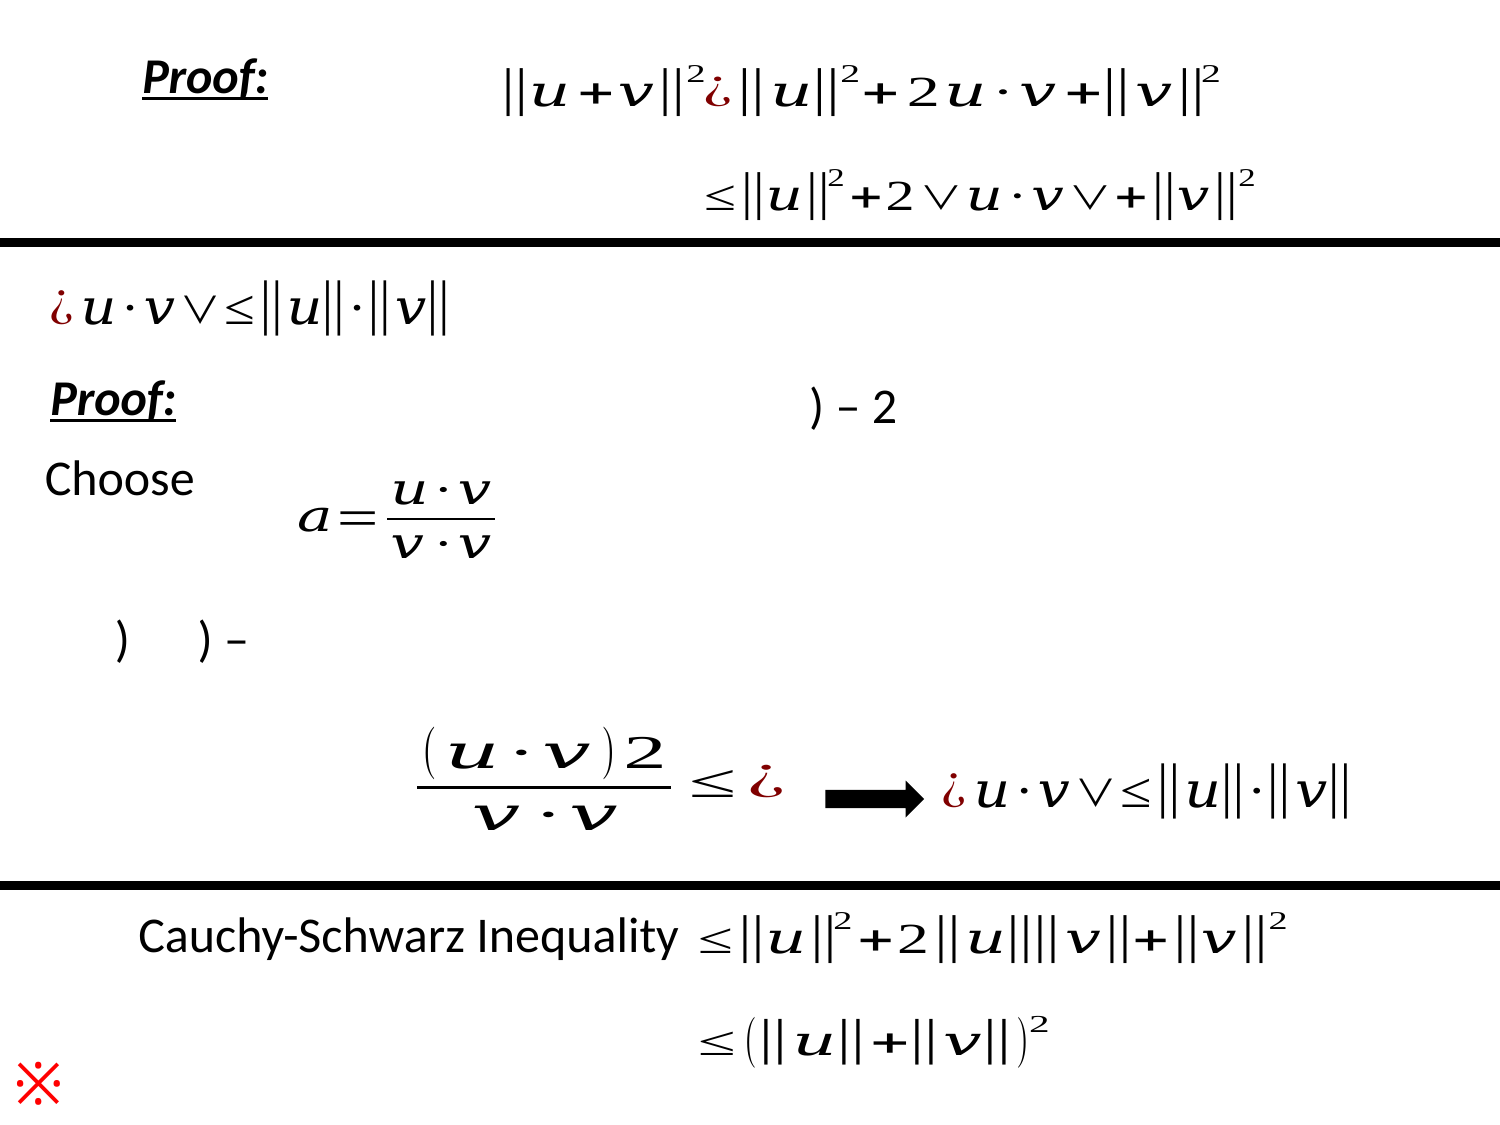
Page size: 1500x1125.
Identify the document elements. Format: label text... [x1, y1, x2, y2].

text_box Proof: [127, 36, 298, 111]
text_box [825, 780, 925, 818]
text_box Cauchy-Schwarz Inequality [123, 894, 695, 970]
text_box Choose [30, 437, 275, 513]
text_box ※ [0, 1039, 87, 1124]
text_box Proof: [35, 357, 206, 433]
